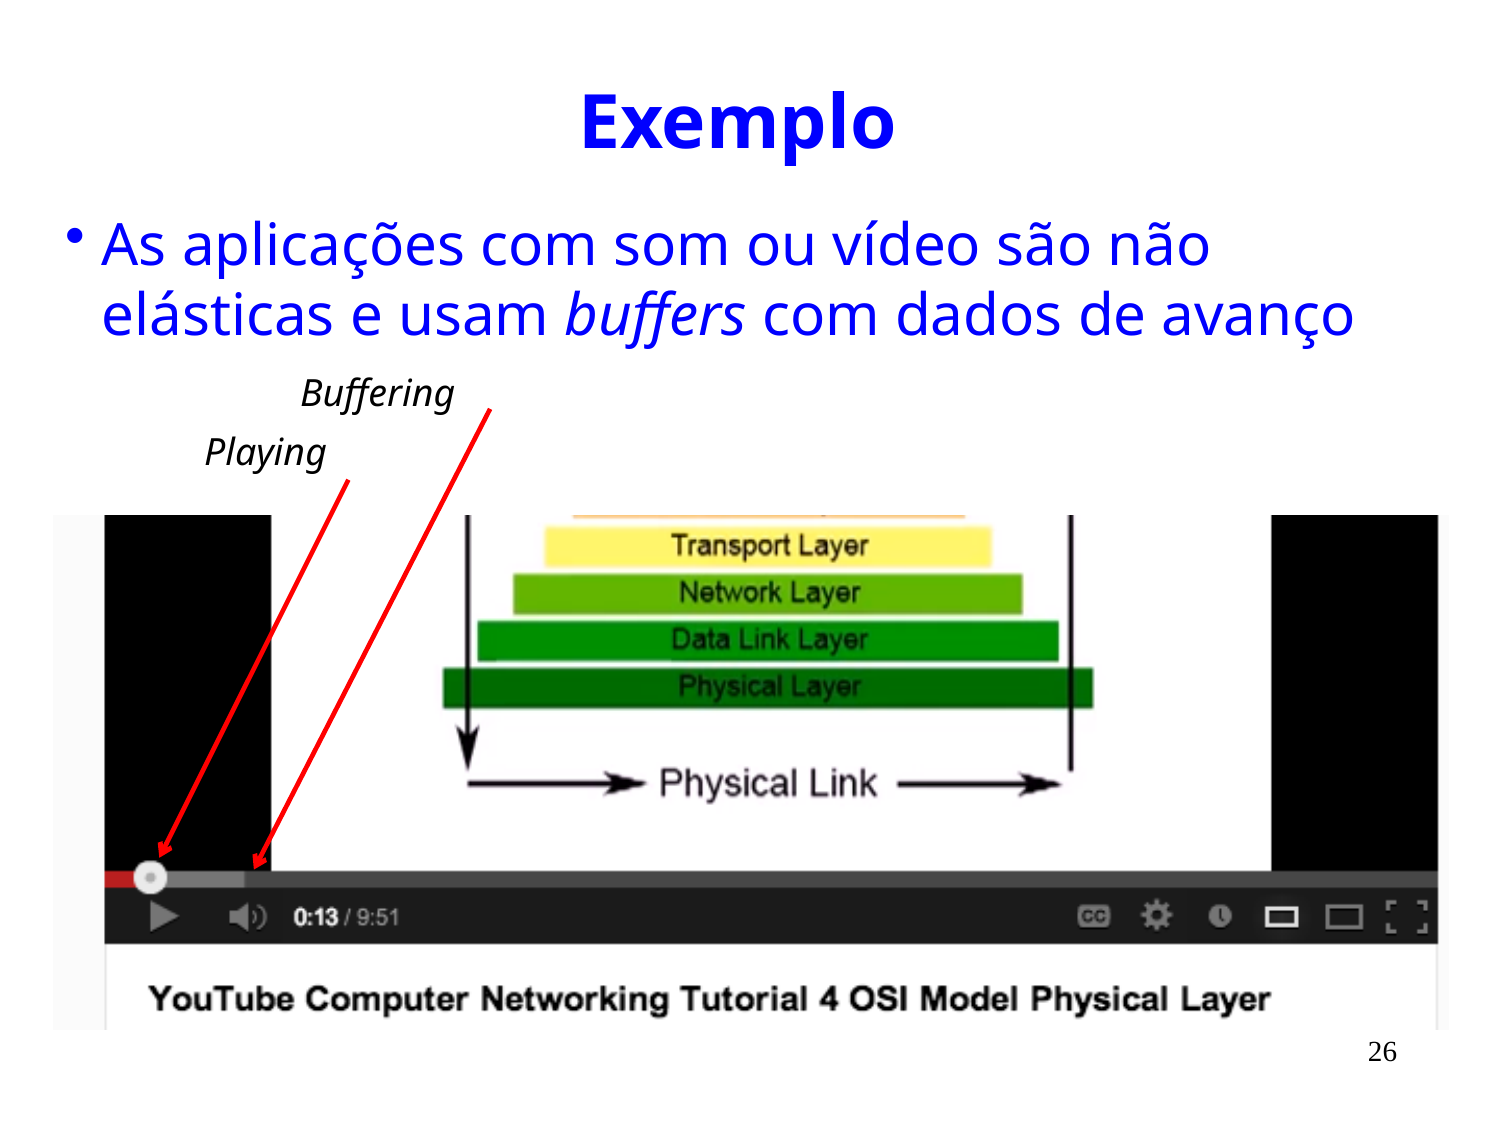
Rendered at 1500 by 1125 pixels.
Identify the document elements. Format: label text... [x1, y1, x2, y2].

text_box Playing [159, 420, 248, 479]
slide_number 26 [1262, 1038, 1413, 1088]
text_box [253, 408, 491, 870]
picture [52, 514, 1450, 1031]
list As aplicações com som ou vídeo são não elásticas e usam buffers com dados de avanço [50, 200, 1463, 409]
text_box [159, 479, 248, 859]
text_box Buffering [230, 361, 526, 422]
title Exemplo [50, 62, 1425, 175]
